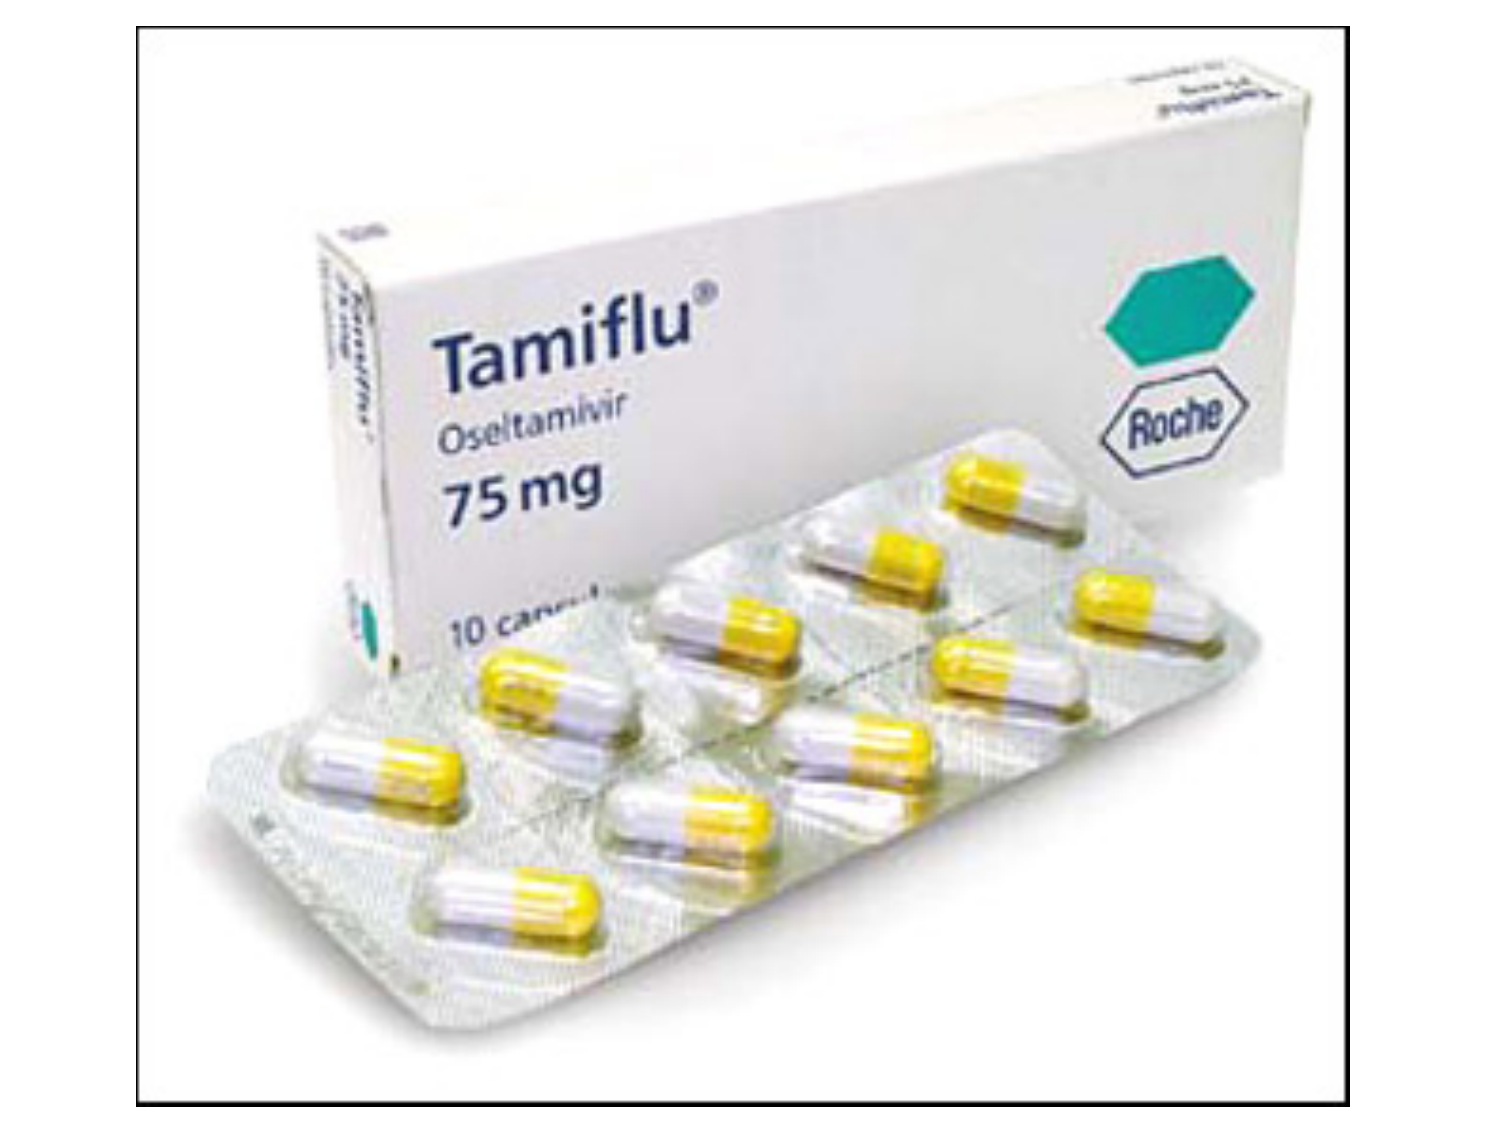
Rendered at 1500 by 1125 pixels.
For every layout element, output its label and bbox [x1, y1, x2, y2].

picture [136, 26, 1351, 1108]
